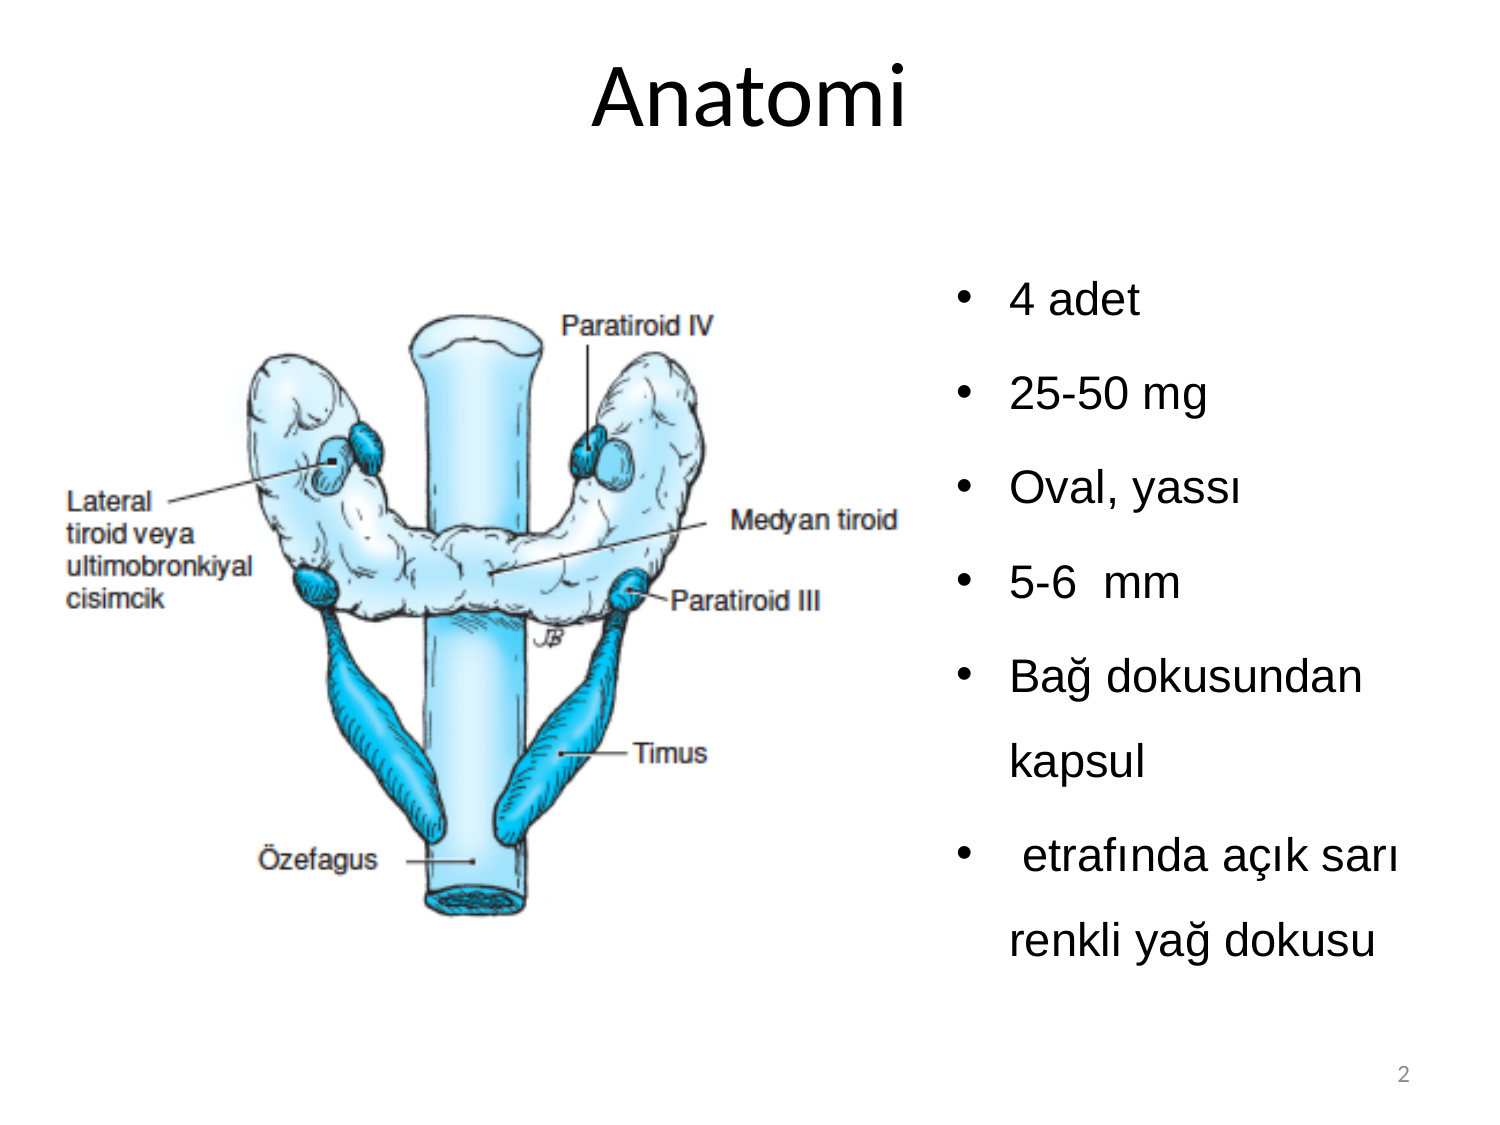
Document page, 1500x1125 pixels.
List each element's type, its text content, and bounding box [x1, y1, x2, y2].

list 4 adet 25-50 mg Oval, yassı 5-6 mm Bağ dokusundan kapsul etrafında açık sarı renkli yağ dokusu [941, 232, 1487, 975]
title Anatomi [75, 0, 1425, 184]
picture [36, 215, 943, 928]
slide_number 2 [1074, 1042, 1425, 1103]
